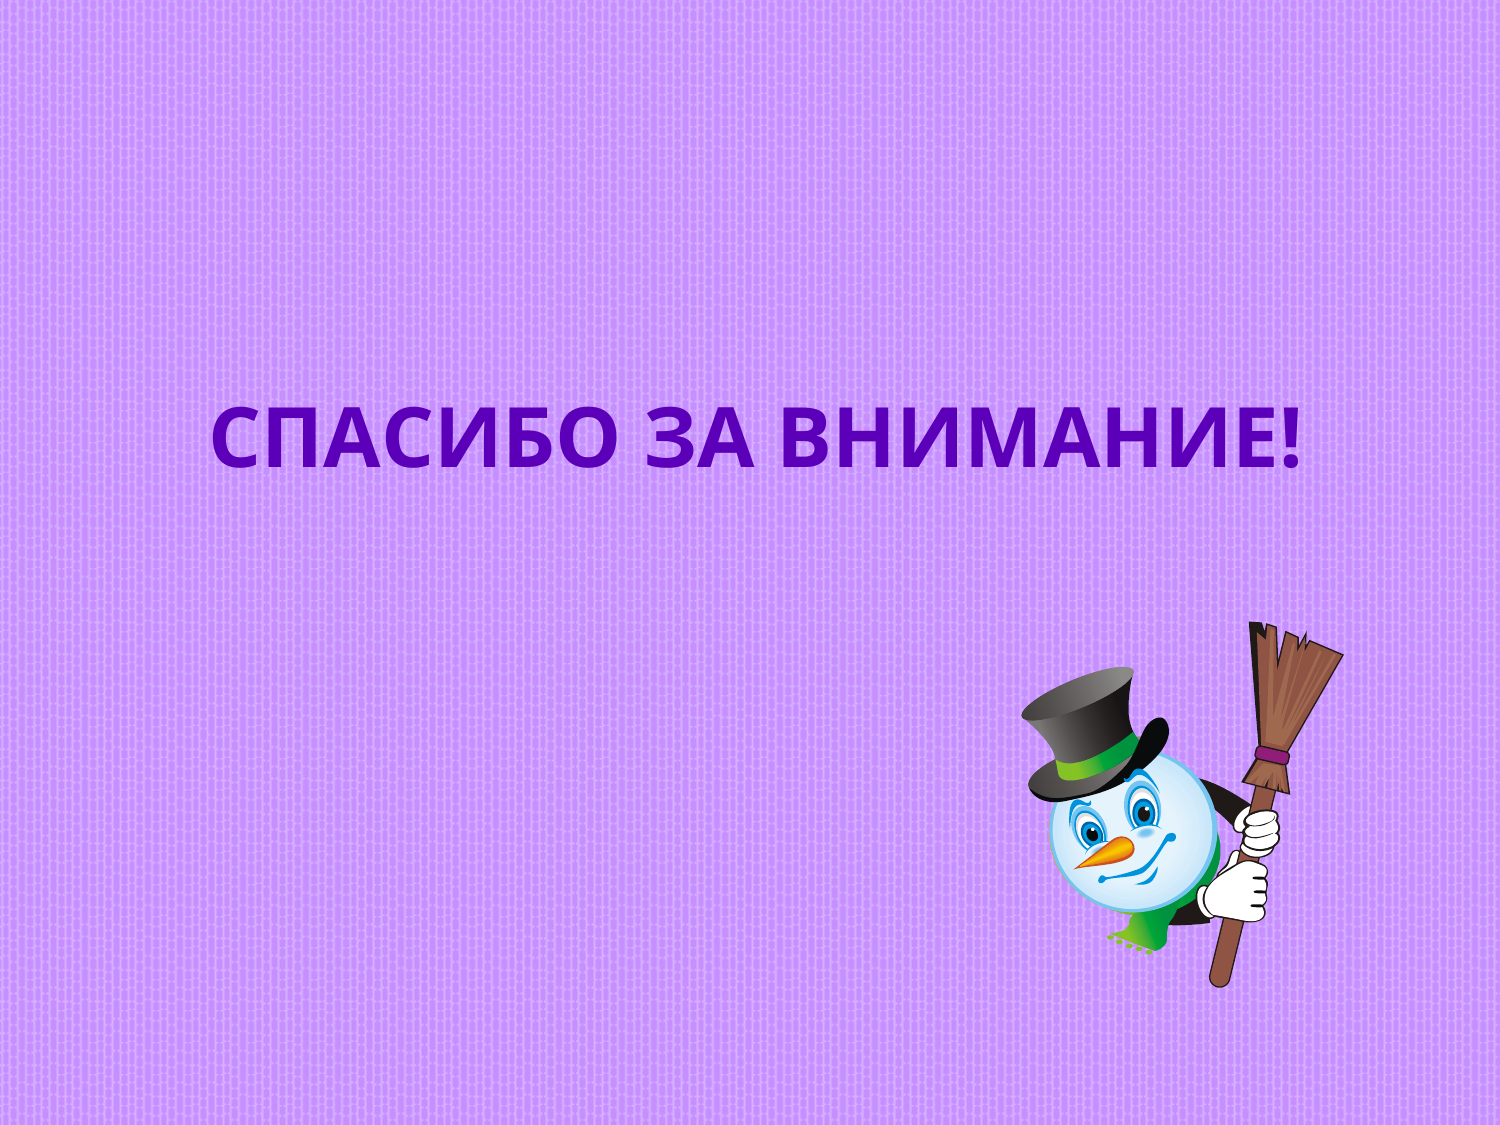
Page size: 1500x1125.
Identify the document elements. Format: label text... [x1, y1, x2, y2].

list СПАСИБО ЗА ВНИМАНИЕ! [62, 275, 1450, 492]
picture [1021, 621, 1345, 989]
